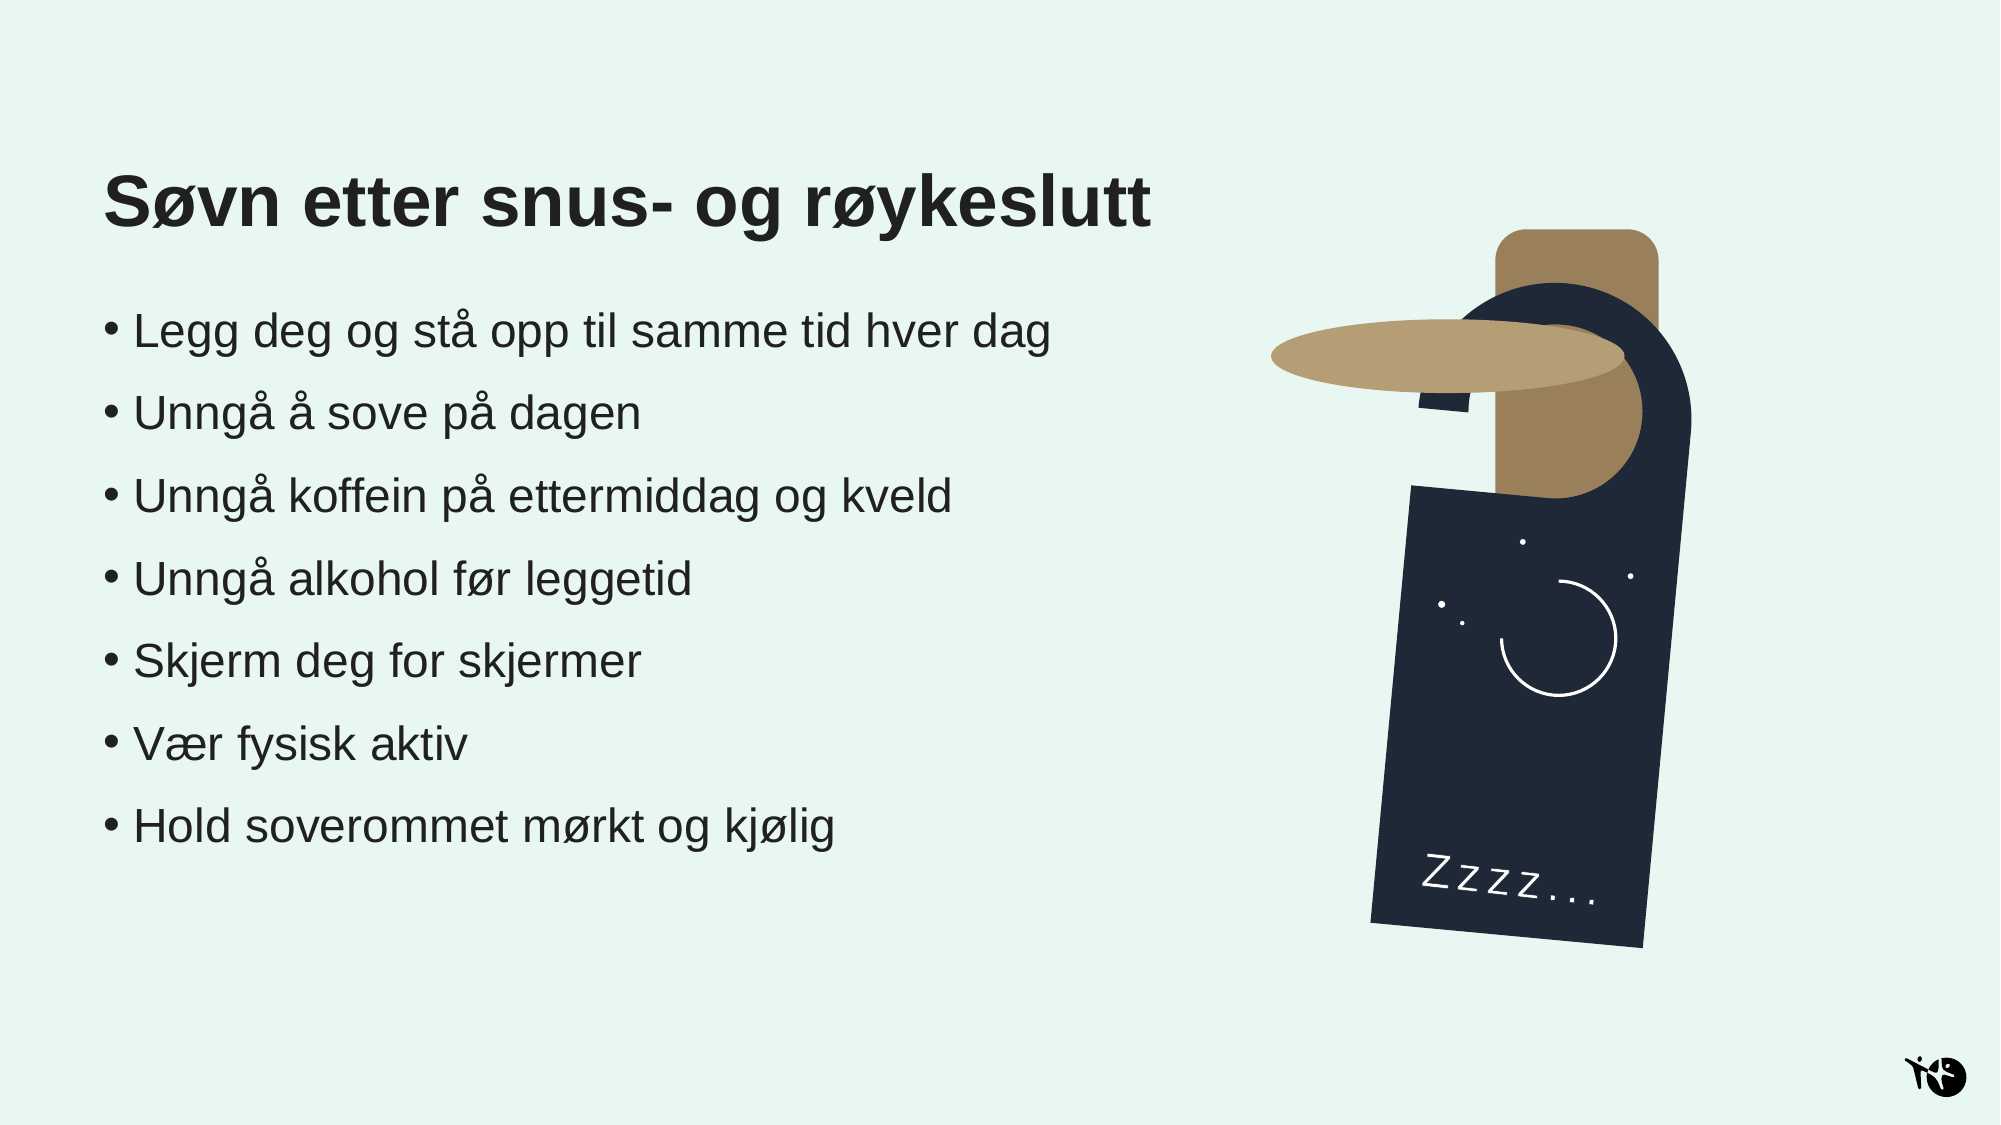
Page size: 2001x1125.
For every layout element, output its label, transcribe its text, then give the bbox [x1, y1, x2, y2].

title Søvn etter snus- og røykeslutt [103, 51, 1898, 242]
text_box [1270, 229, 1692, 949]
list Legg deg og stå opp til samme tid hver dag Unngå å sove på dagen Unngå koffein på ettermiddag og kveld Unngå alkohol før leggetid Skjerm deg for skjermer Vær fysisk aktiv Hold soverommet mørkt og kjølig [103, 299, 1098, 1014]
